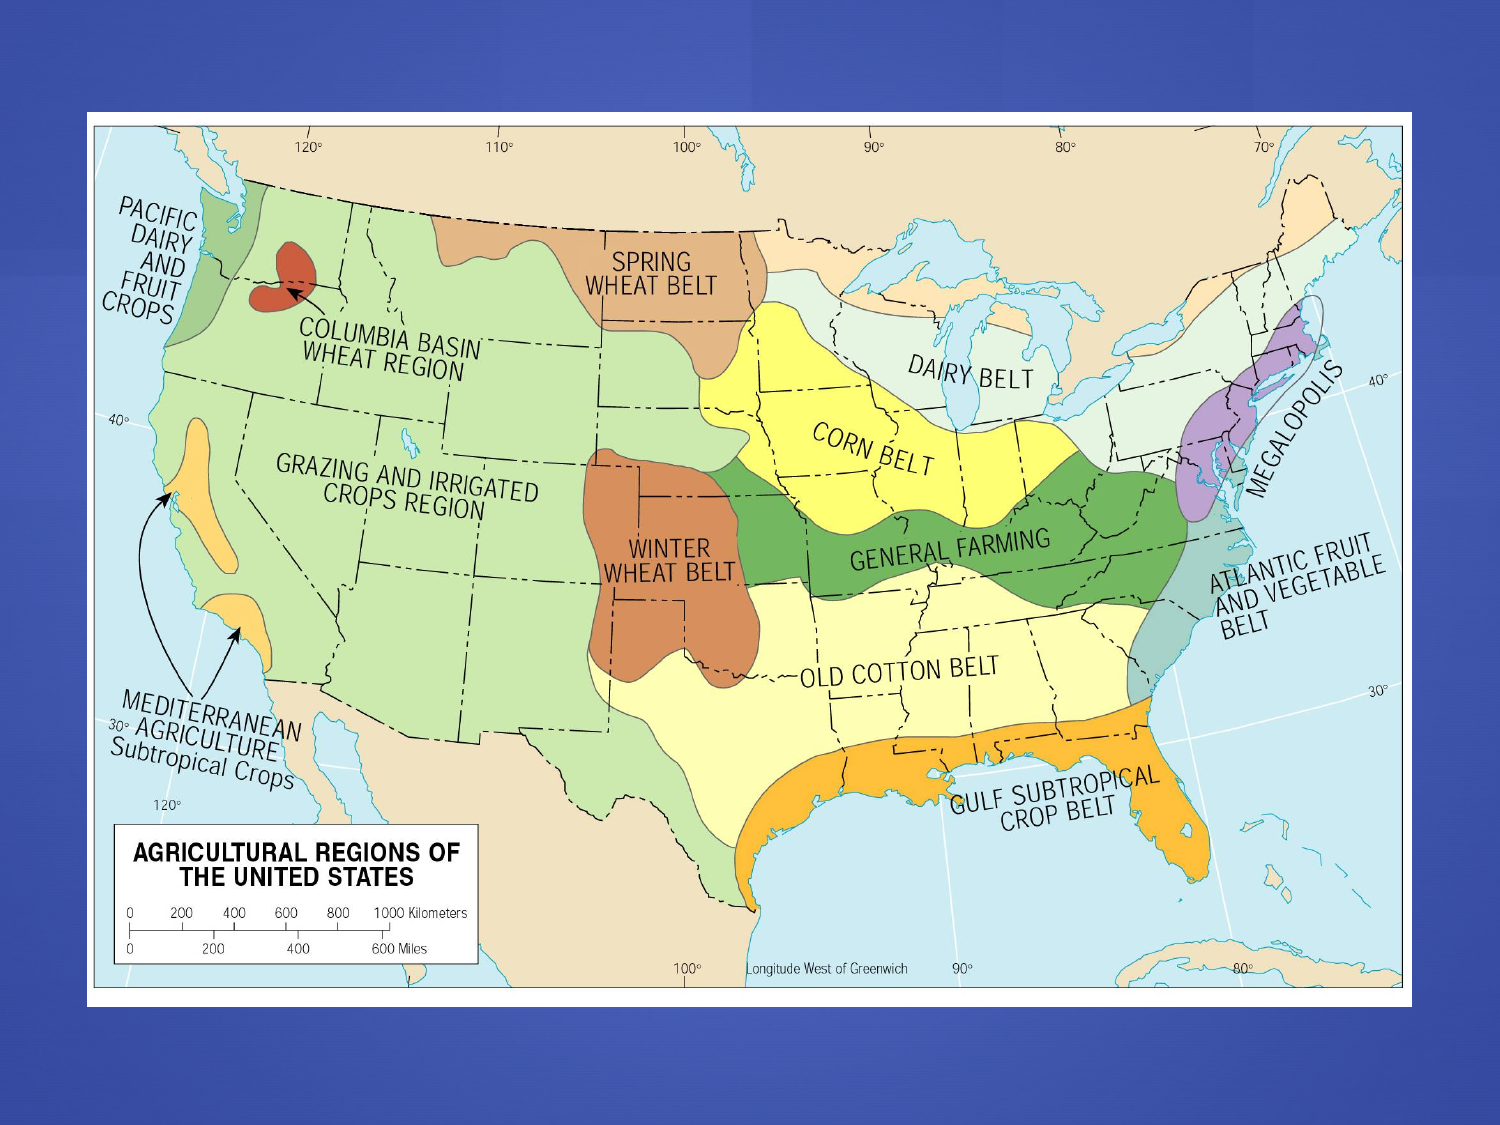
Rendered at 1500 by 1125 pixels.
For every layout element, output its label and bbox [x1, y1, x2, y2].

picture [86, 111, 1413, 1008]
